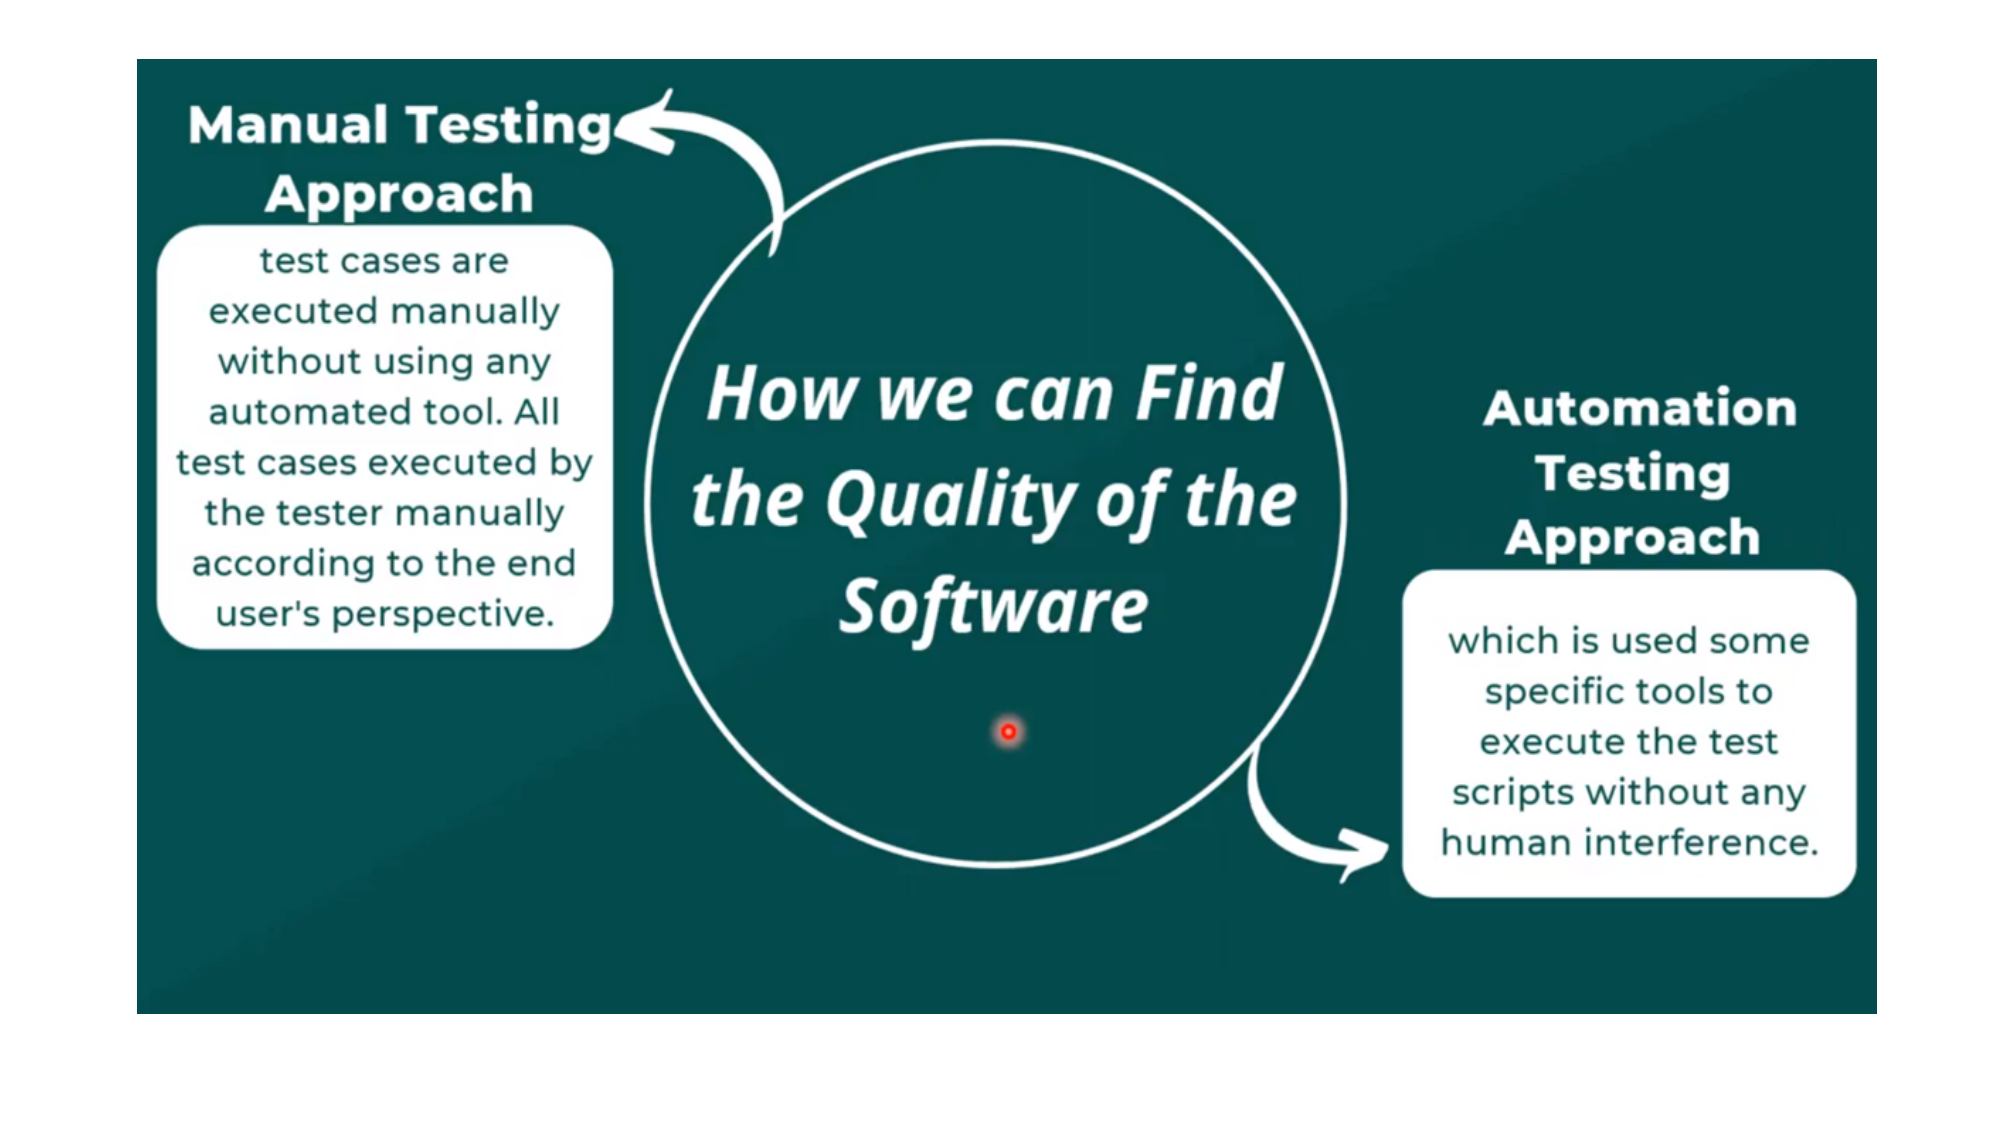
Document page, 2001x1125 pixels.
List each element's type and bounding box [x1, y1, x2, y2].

picture [137, 59, 1877, 1014]
